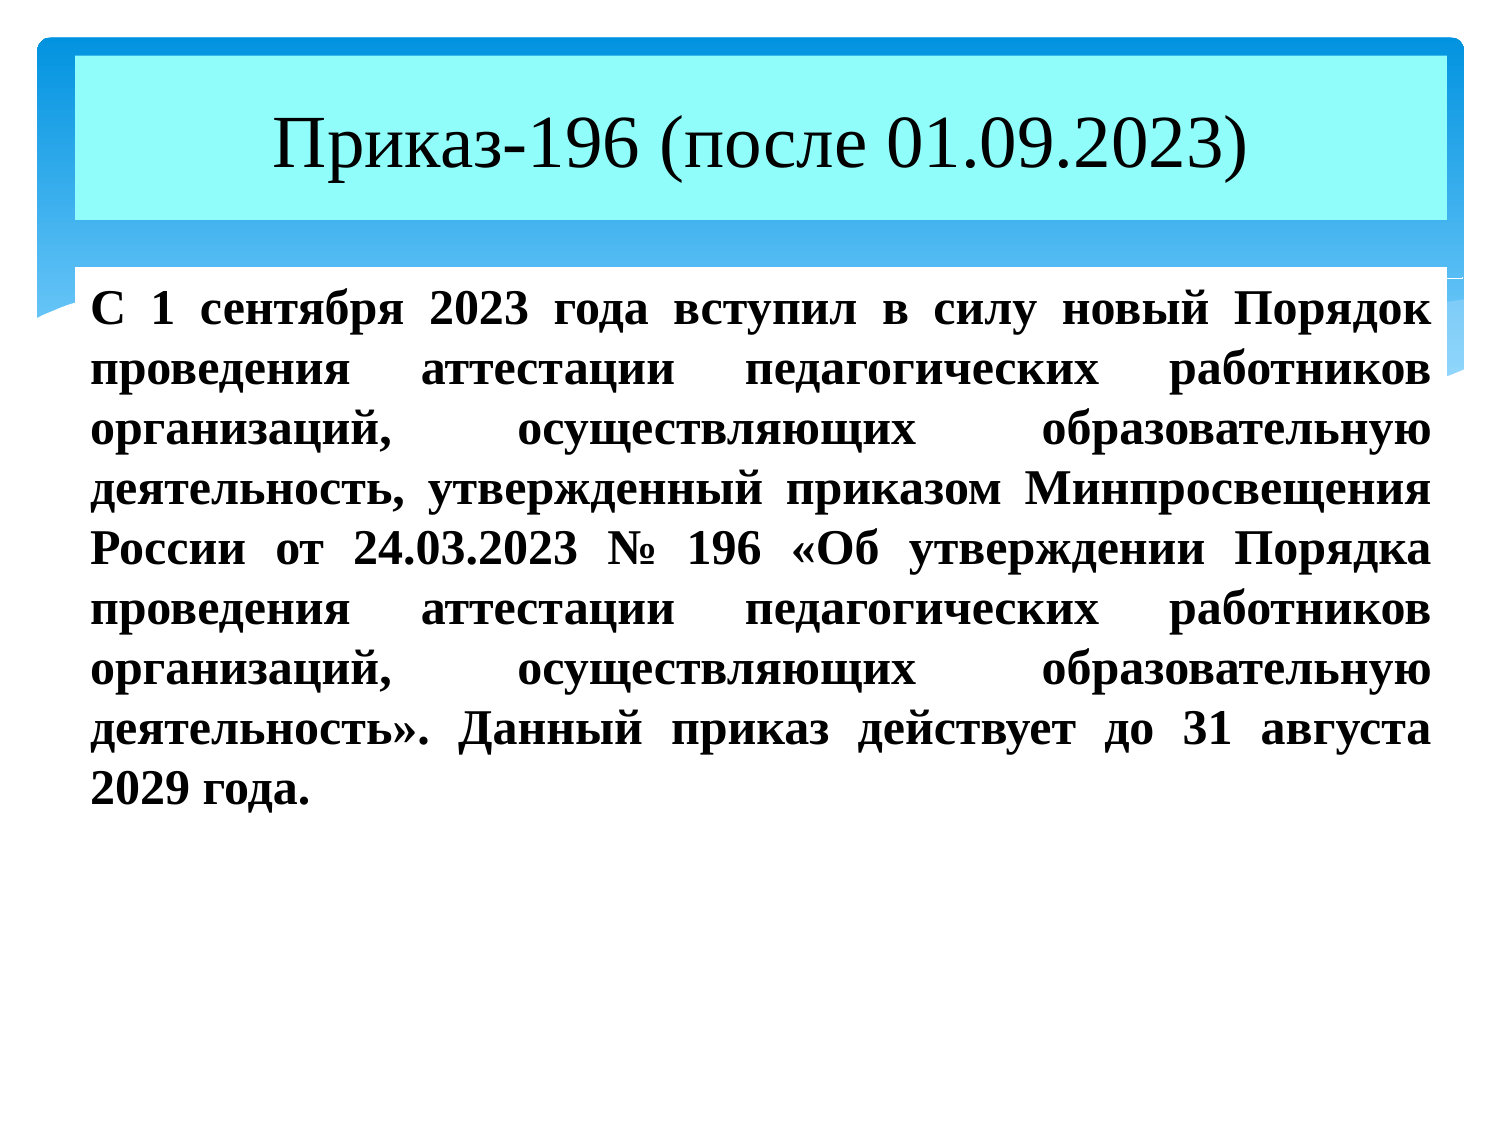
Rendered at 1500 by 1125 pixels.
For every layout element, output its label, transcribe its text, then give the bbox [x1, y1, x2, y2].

title Приказ-196 (после 01.09.2023) [75, 55, 1447, 220]
list С 1 сентября 2023 года вступил в силу новый Порядок проведения аттестации педагогических работников организаций, осуществляющих образовательную деятельность, утвержденный приказом Минпросвещения России от 24.03.2023 № 196 «Об утверждении Порядка проведения аттестации педагогических работников организаций, осуществляющих образовательную деятельность». Данный приказ действует до 31 августа 2029 года. [75, 267, 1447, 1005]
